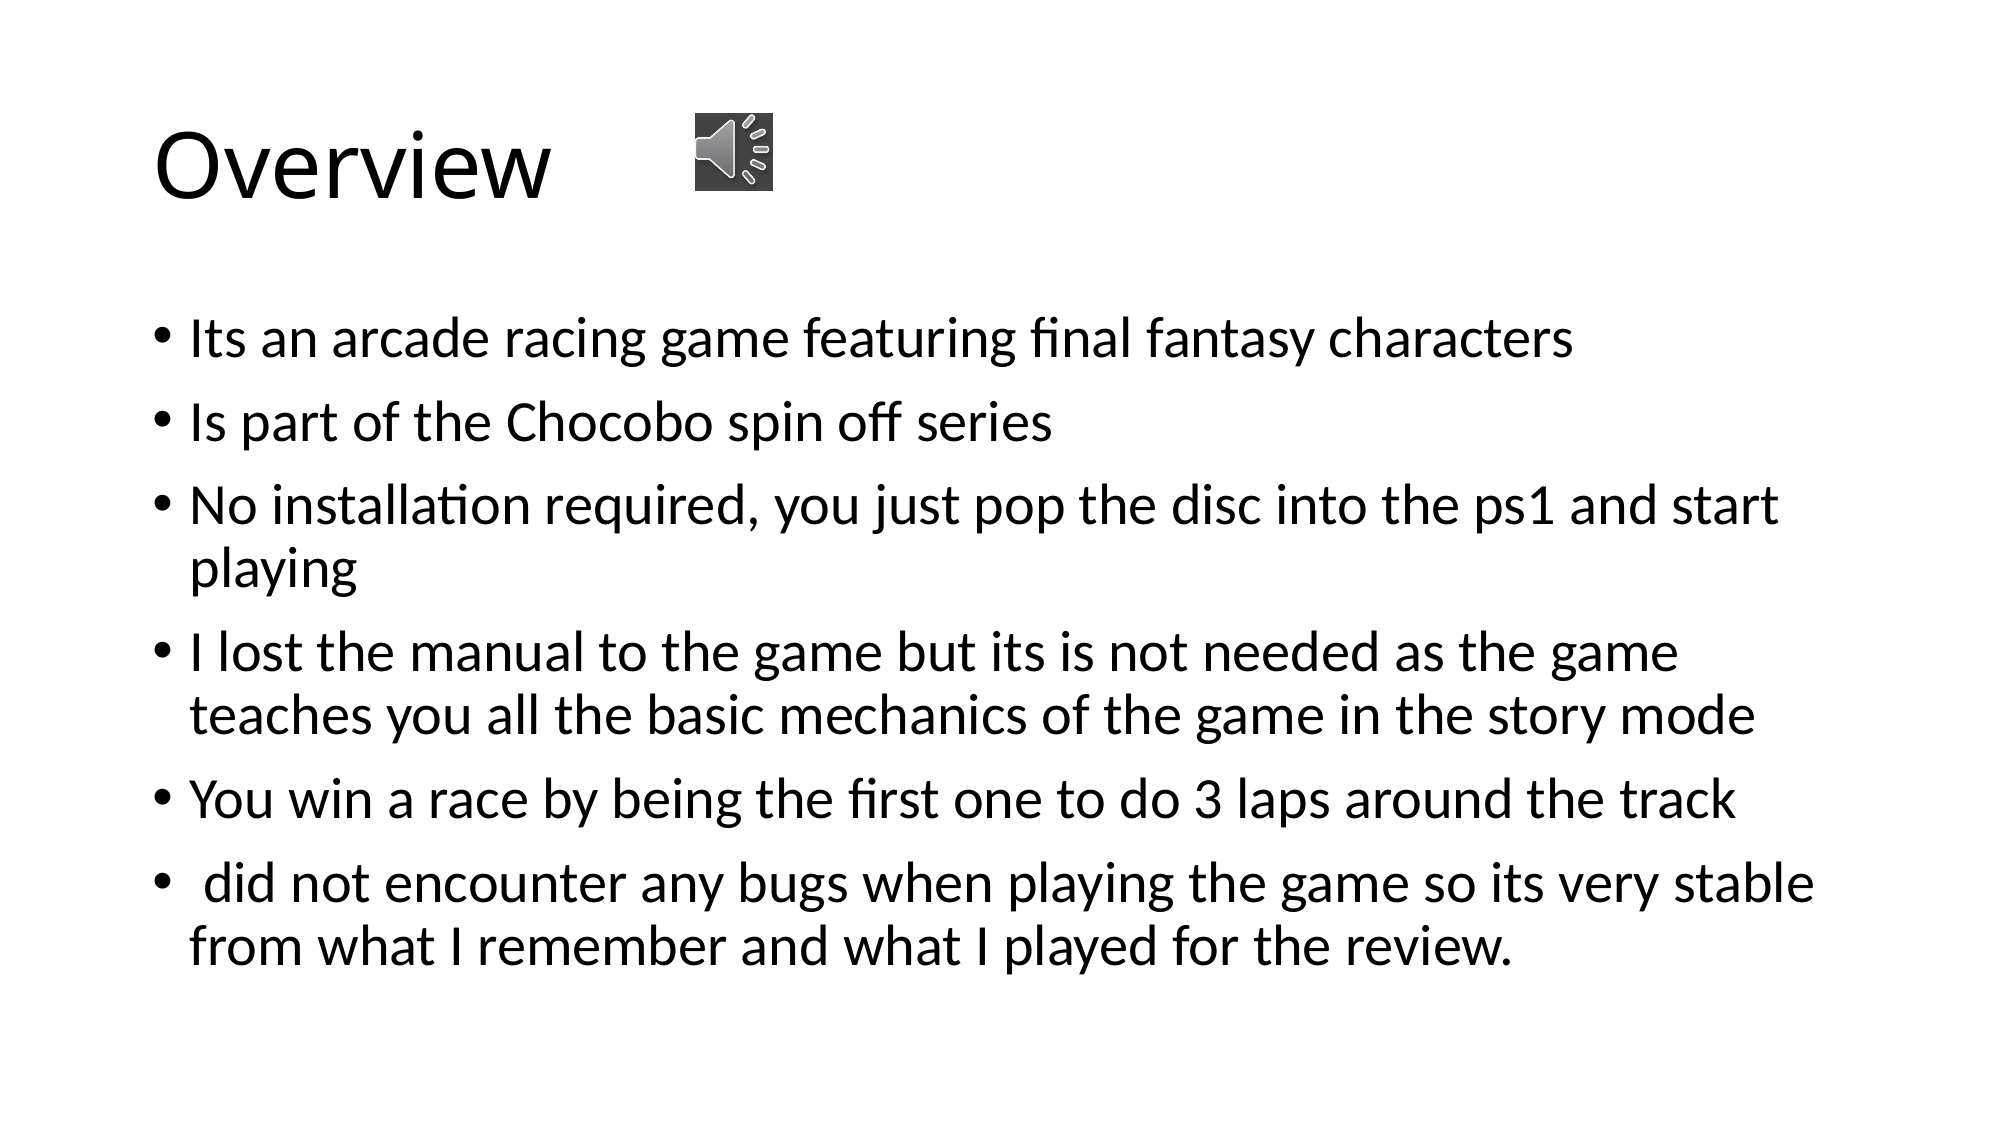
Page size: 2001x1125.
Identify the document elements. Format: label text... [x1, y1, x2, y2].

title Overview [137, 59, 1863, 278]
picture [694, 111, 775, 192]
list Its an arcade racing game featuring final fantasy characters Is part of the Chocobo spin off series No installation required, you just pop the disc into the ps1 and start playing I lost the manual to the game but its is not needed as the game teaches you all the basic mechanics of the game in the story mode You win a race by being the first one to do 3 laps around the track did not encounter any bugs when playing the game so its very stable from what I remember and what I played for the review. [137, 299, 1863, 1014]
